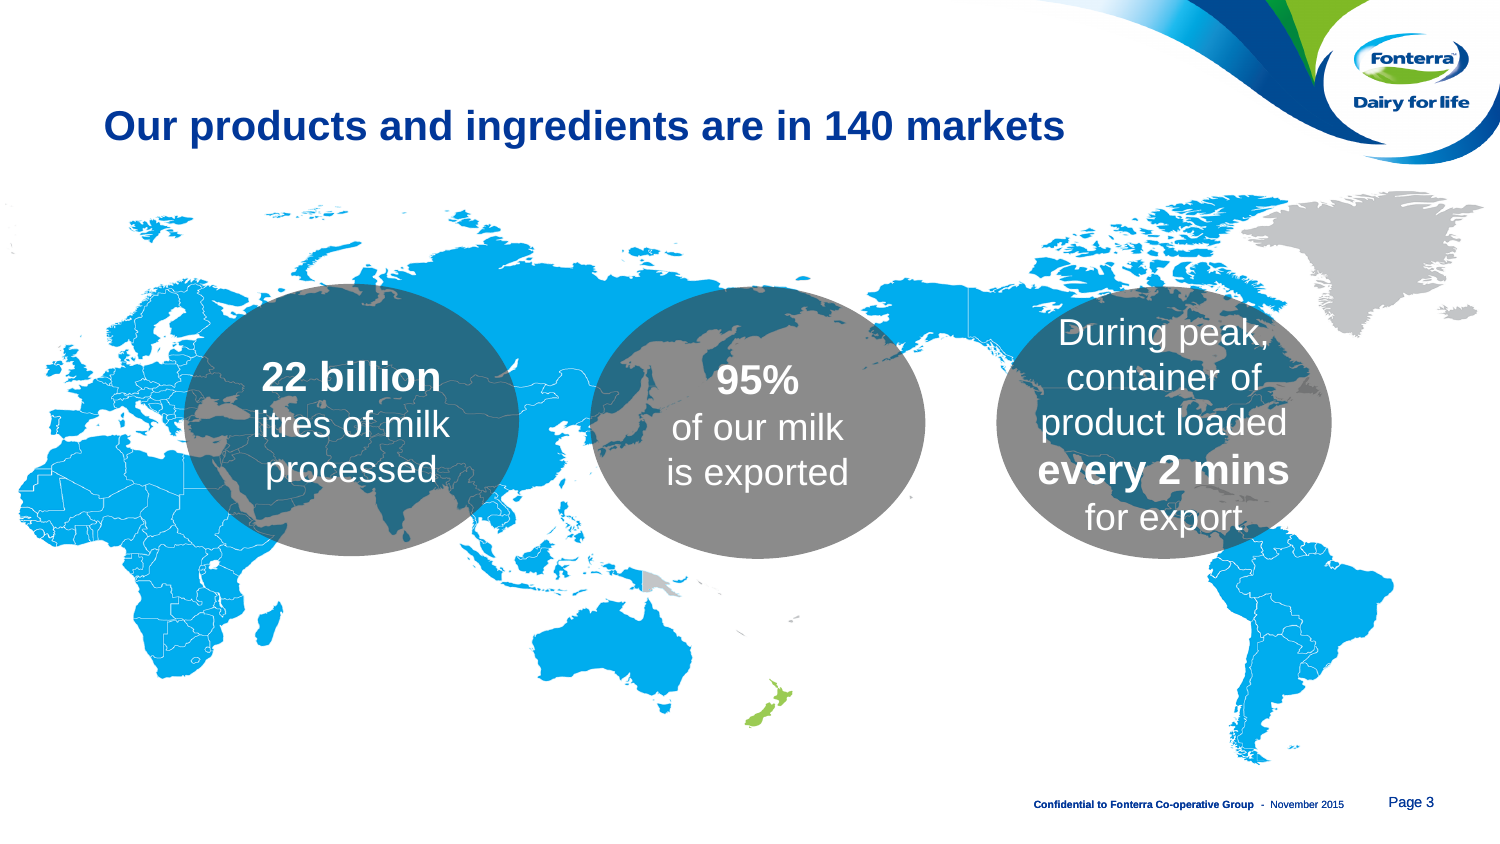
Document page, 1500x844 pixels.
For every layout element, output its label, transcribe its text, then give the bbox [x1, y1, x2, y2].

text_box Page 3 [1345, 783, 1435, 811]
text_box Our products and ingredients are in 140 markets [90, 92, 922, 156]
picture [5, 0, 1500, 774]
text_box Confidential to Fonterra Co-operative Group - November 2015 [884, 783, 1345, 811]
